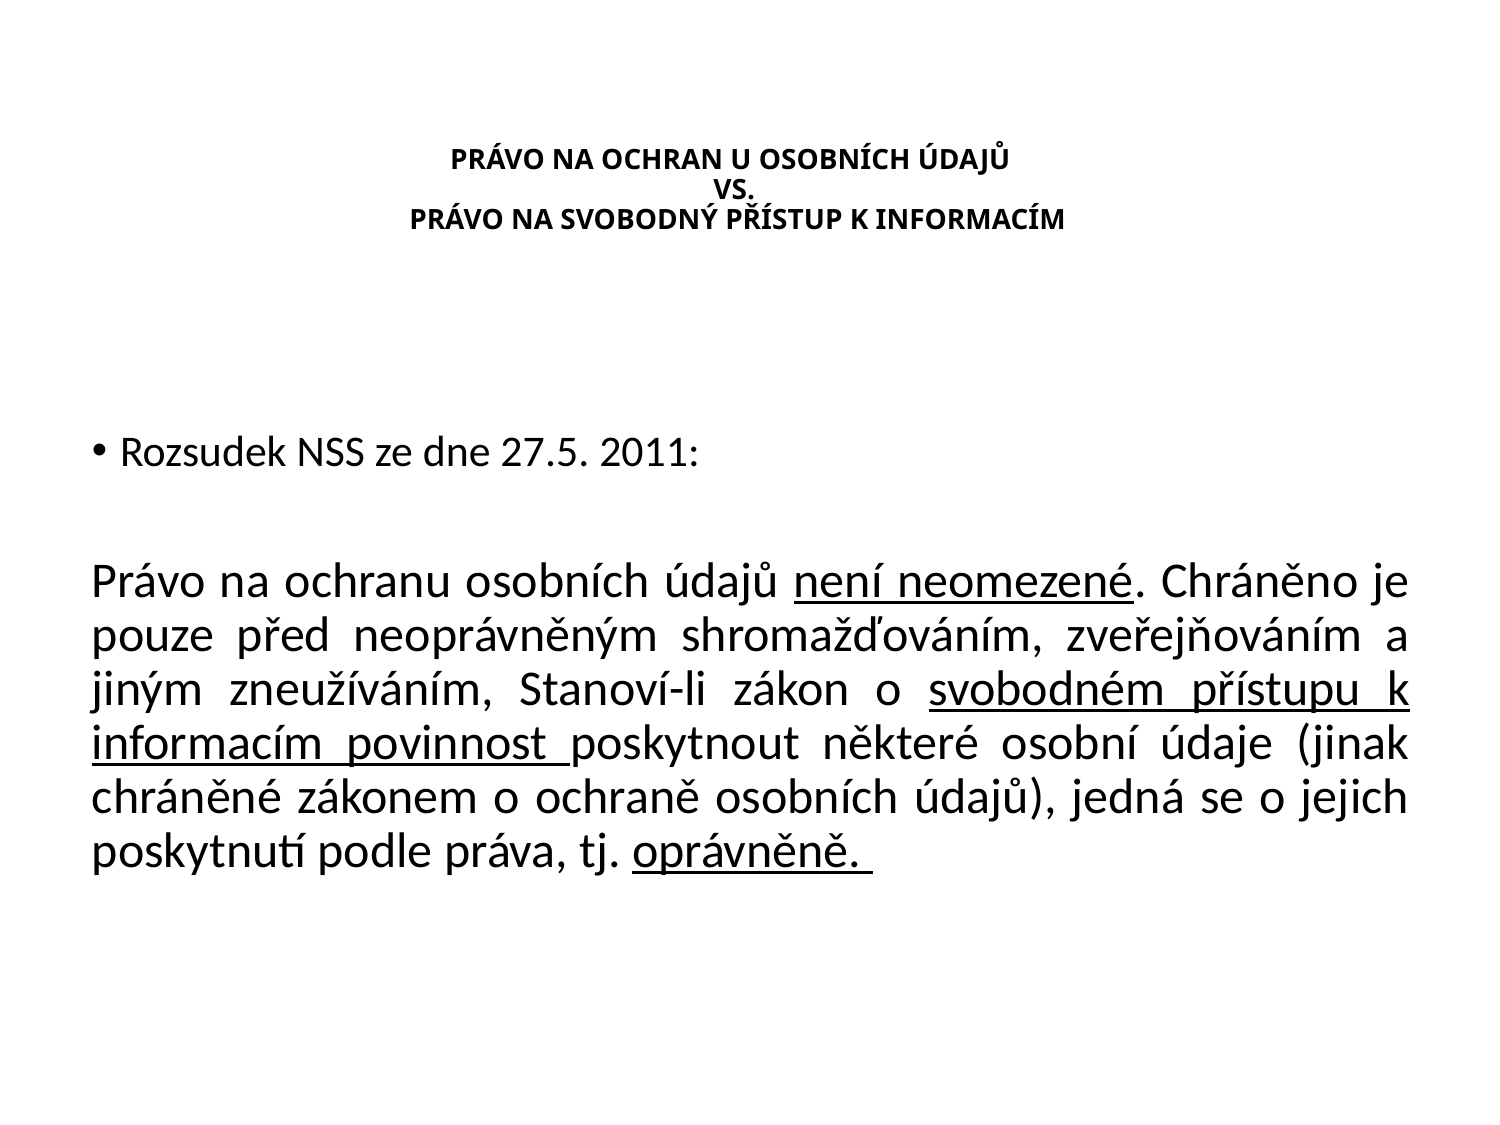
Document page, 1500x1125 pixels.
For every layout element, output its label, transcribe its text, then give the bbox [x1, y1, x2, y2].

list Rozsudek NSS ze dne 27.5. 2011: Právo na ochranu osobních údajů není neomezené. Chráněno je pouze před neoprávněným shromažďováním, zveřejňováním a jiným zneužíváním, Stanoví-li zákon o svobodném přístupu k informacím povinnost poskytnout některé osobní údaje (jinak chráněné zákonem o ochraně osobních údajů), jedná se o jejich poskytnutí podle práva, tj. oprávněně. [76, 420, 1425, 1005]
title Právo na ochran u osobních údajů vs. Právo na svobodný přístup k informacím [53, 137, 1416, 278]
